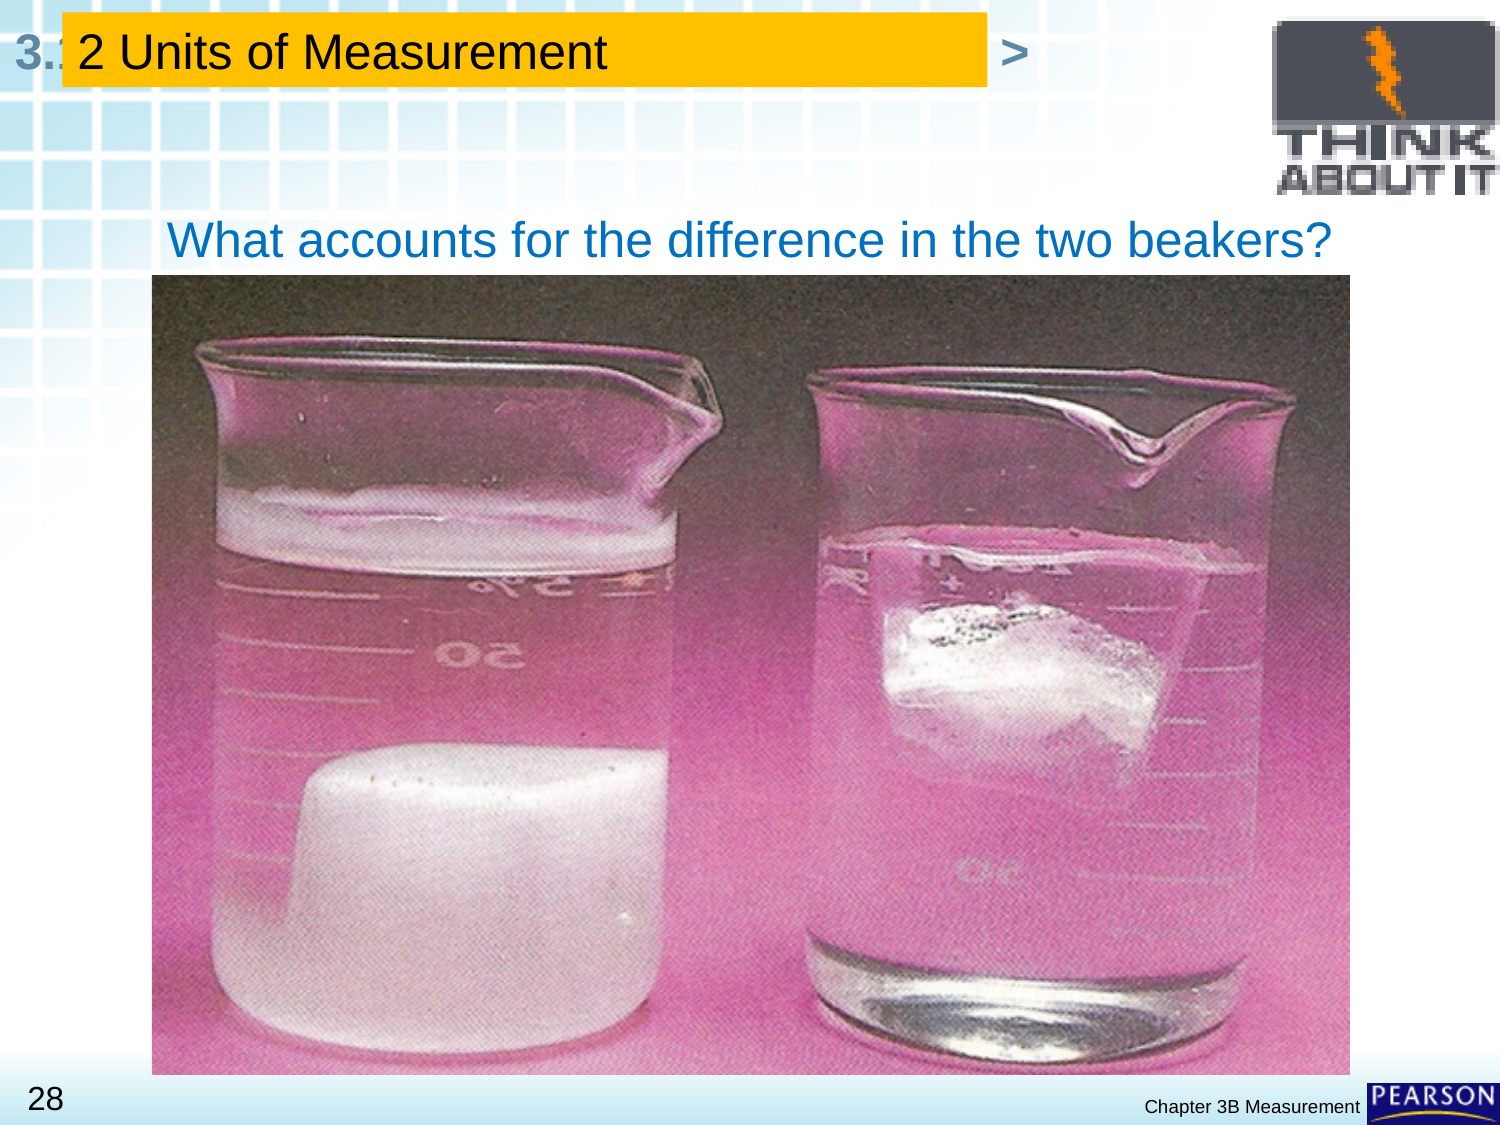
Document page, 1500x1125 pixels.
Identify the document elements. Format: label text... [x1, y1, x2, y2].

text_box 2 Units of Measurement [62, 12, 988, 88]
picture [0, 0, 1500, 1076]
list What accounts for the difference in the two beakers? [151, 200, 1350, 274]
footer Chapter 3B Measurement [725, 1087, 1375, 1125]
picture [1367, 1083, 1500, 1125]
